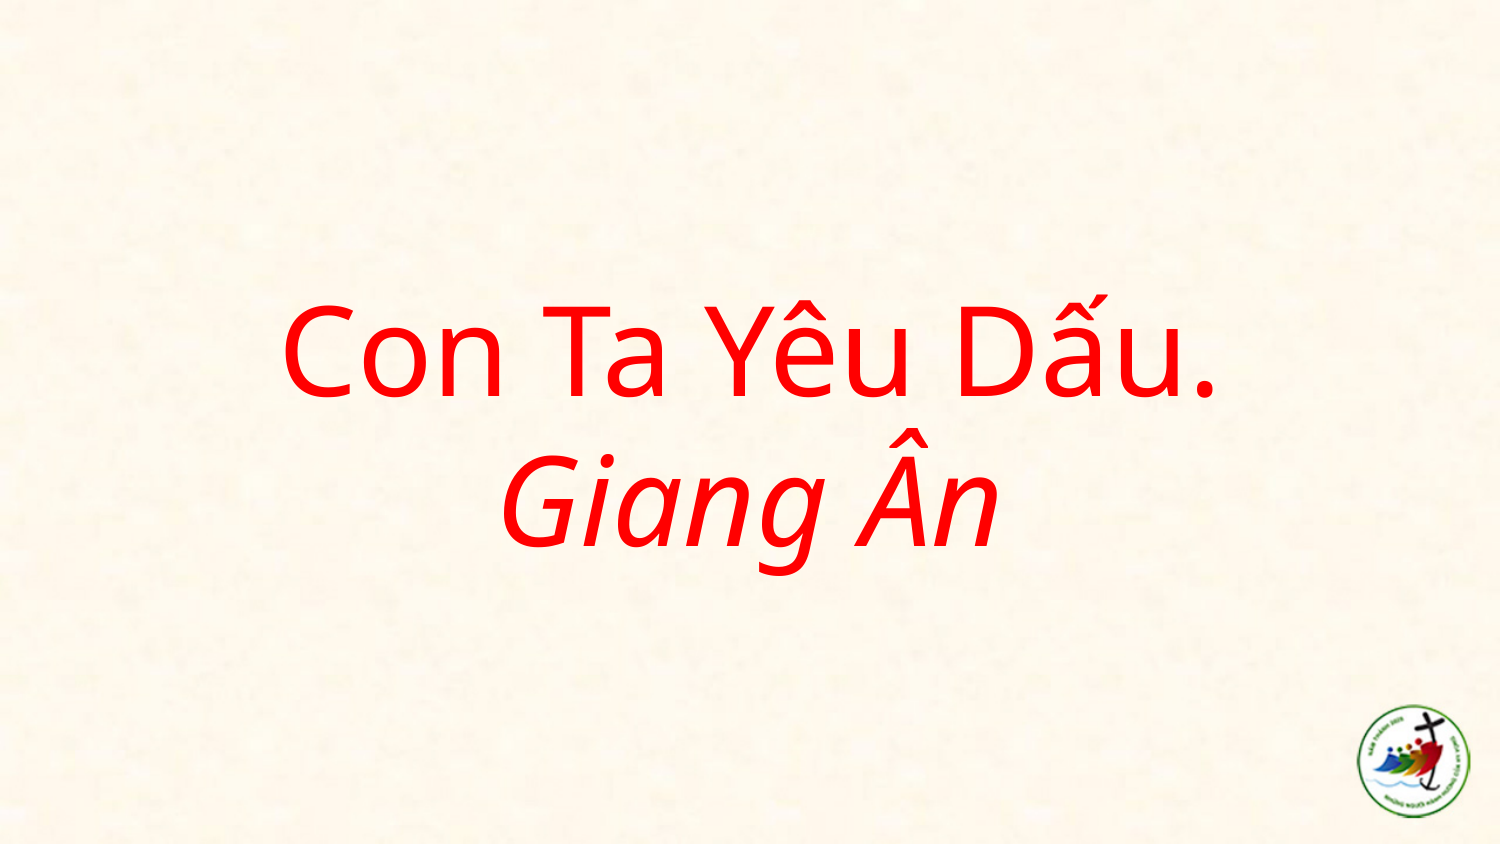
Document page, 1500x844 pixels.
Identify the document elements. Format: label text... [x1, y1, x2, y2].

title Con Ta Yêu Dấu. Giang Ân [0, 0, 1500, 844]
